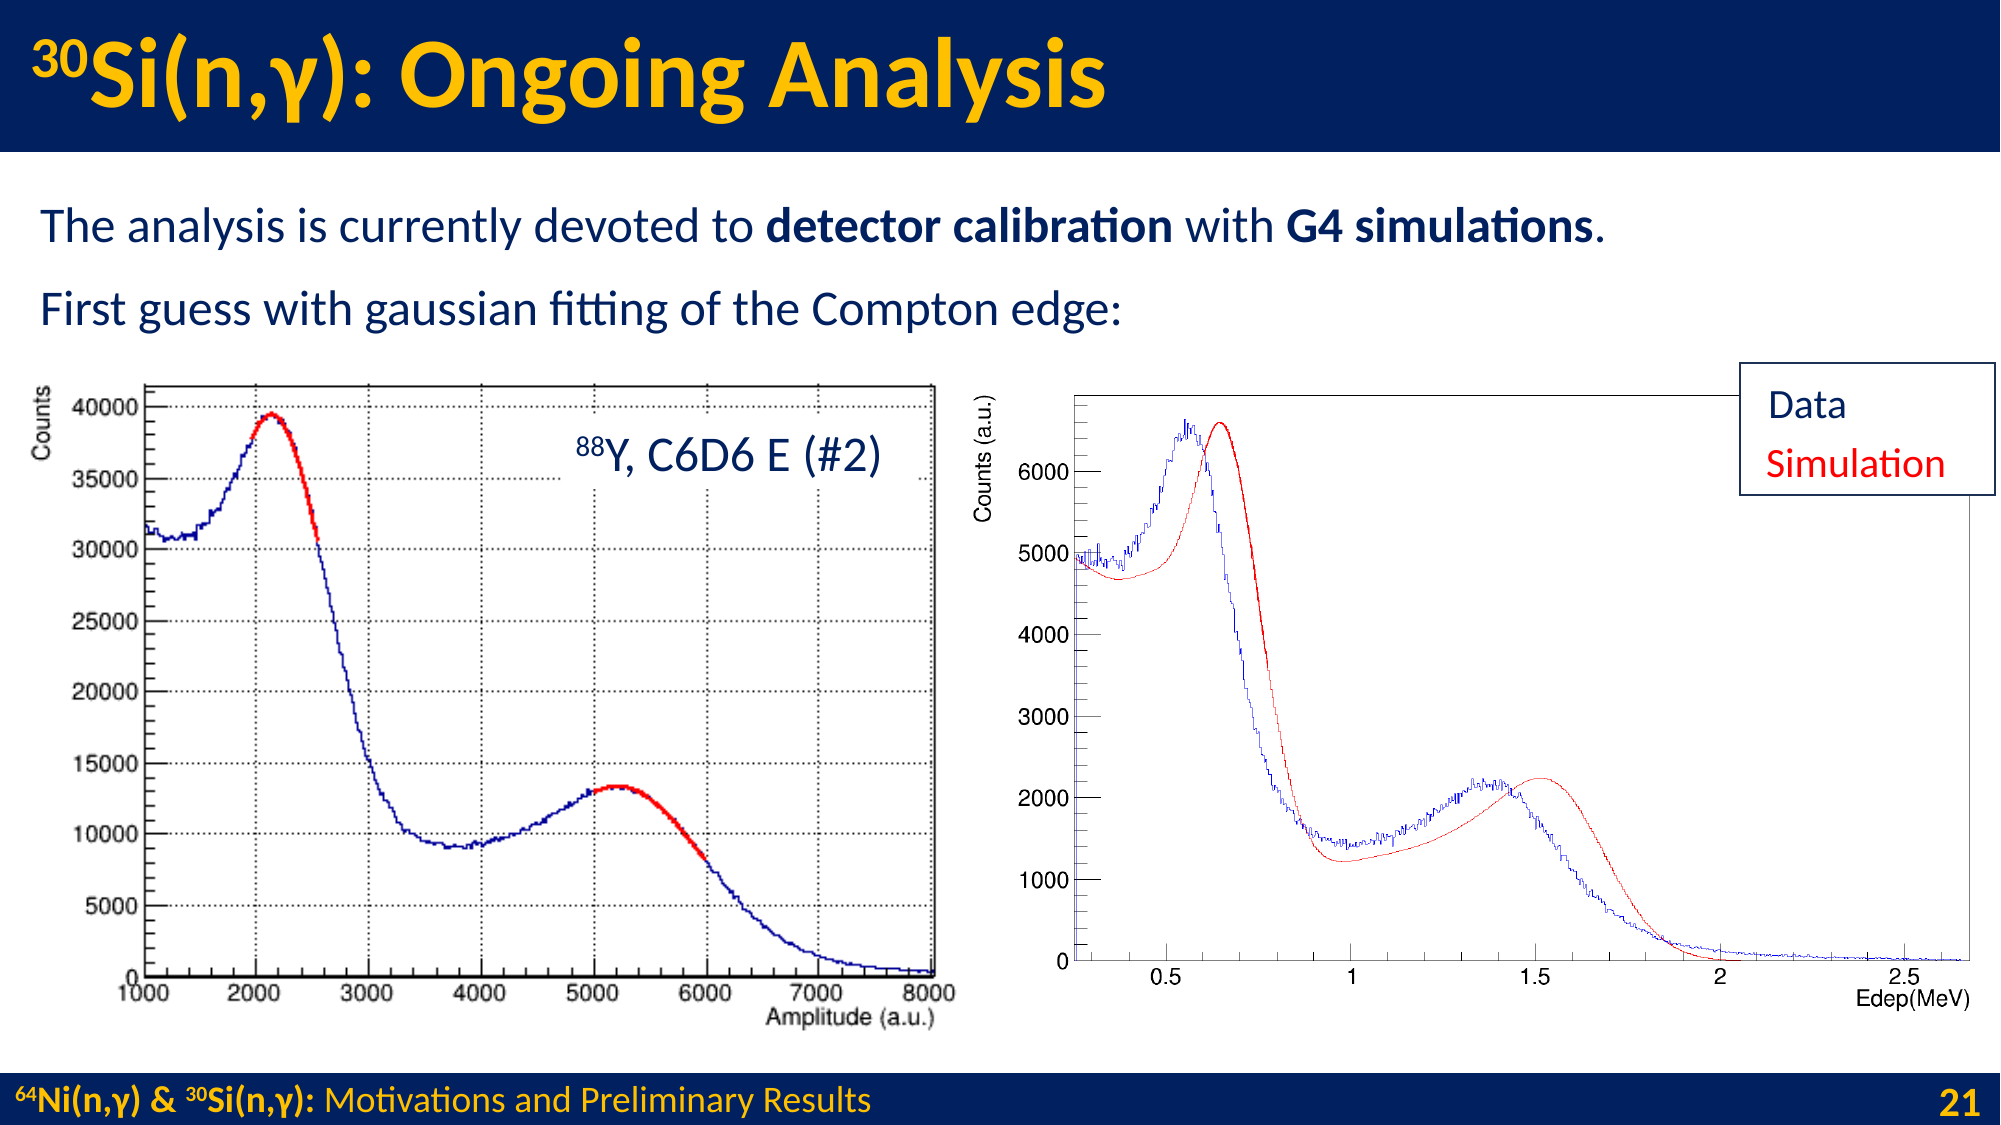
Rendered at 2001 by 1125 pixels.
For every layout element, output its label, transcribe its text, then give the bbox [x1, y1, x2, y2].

text_box [0, 1071, 2000, 1125]
text_box 21 [1102, 1072, 1997, 1125]
text_box 64Ni(n,γ) & 30Si(n,γ): Motivations and Preliminary Results [0, 1072, 895, 1125]
picture [26, 312, 1989, 1053]
text_box Data [1989, 369, 1995, 435]
title 30Si(n,γ): Ongoing Analysis [15, 10, 1425, 137]
text_box [1989, 362, 1996, 496]
text_box The analysis is currently devoted to detector calibration with G4 simulations. [25, 185, 1689, 261]
text_box First guess with gaussian fitting of the Compton edge: [25, 267, 1689, 343]
text_box [0, 0, 2000, 154]
